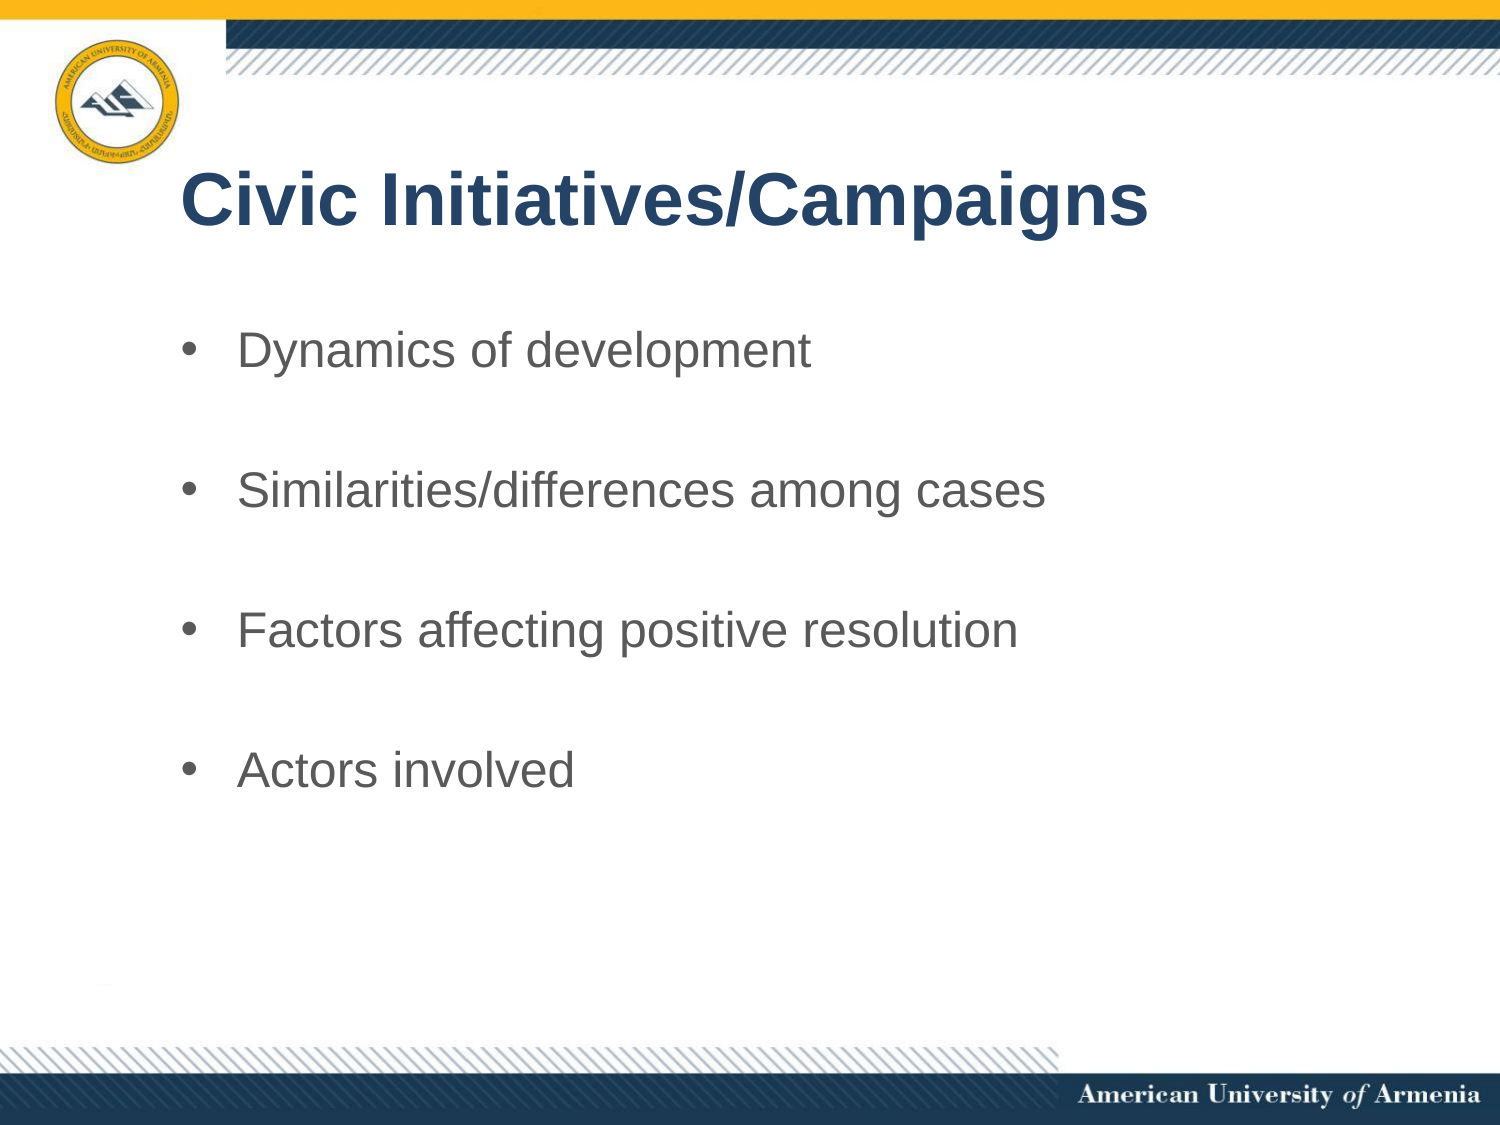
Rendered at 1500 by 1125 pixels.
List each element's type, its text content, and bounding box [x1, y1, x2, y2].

title Civic Initiatives/Campaigns [165, 45, 1425, 249]
picture [0, 0, 1500, 1125]
list Dynamics of development Similarities/differences among cases Factors affecting positive resolution Actors involved [165, 310, 1425, 983]
